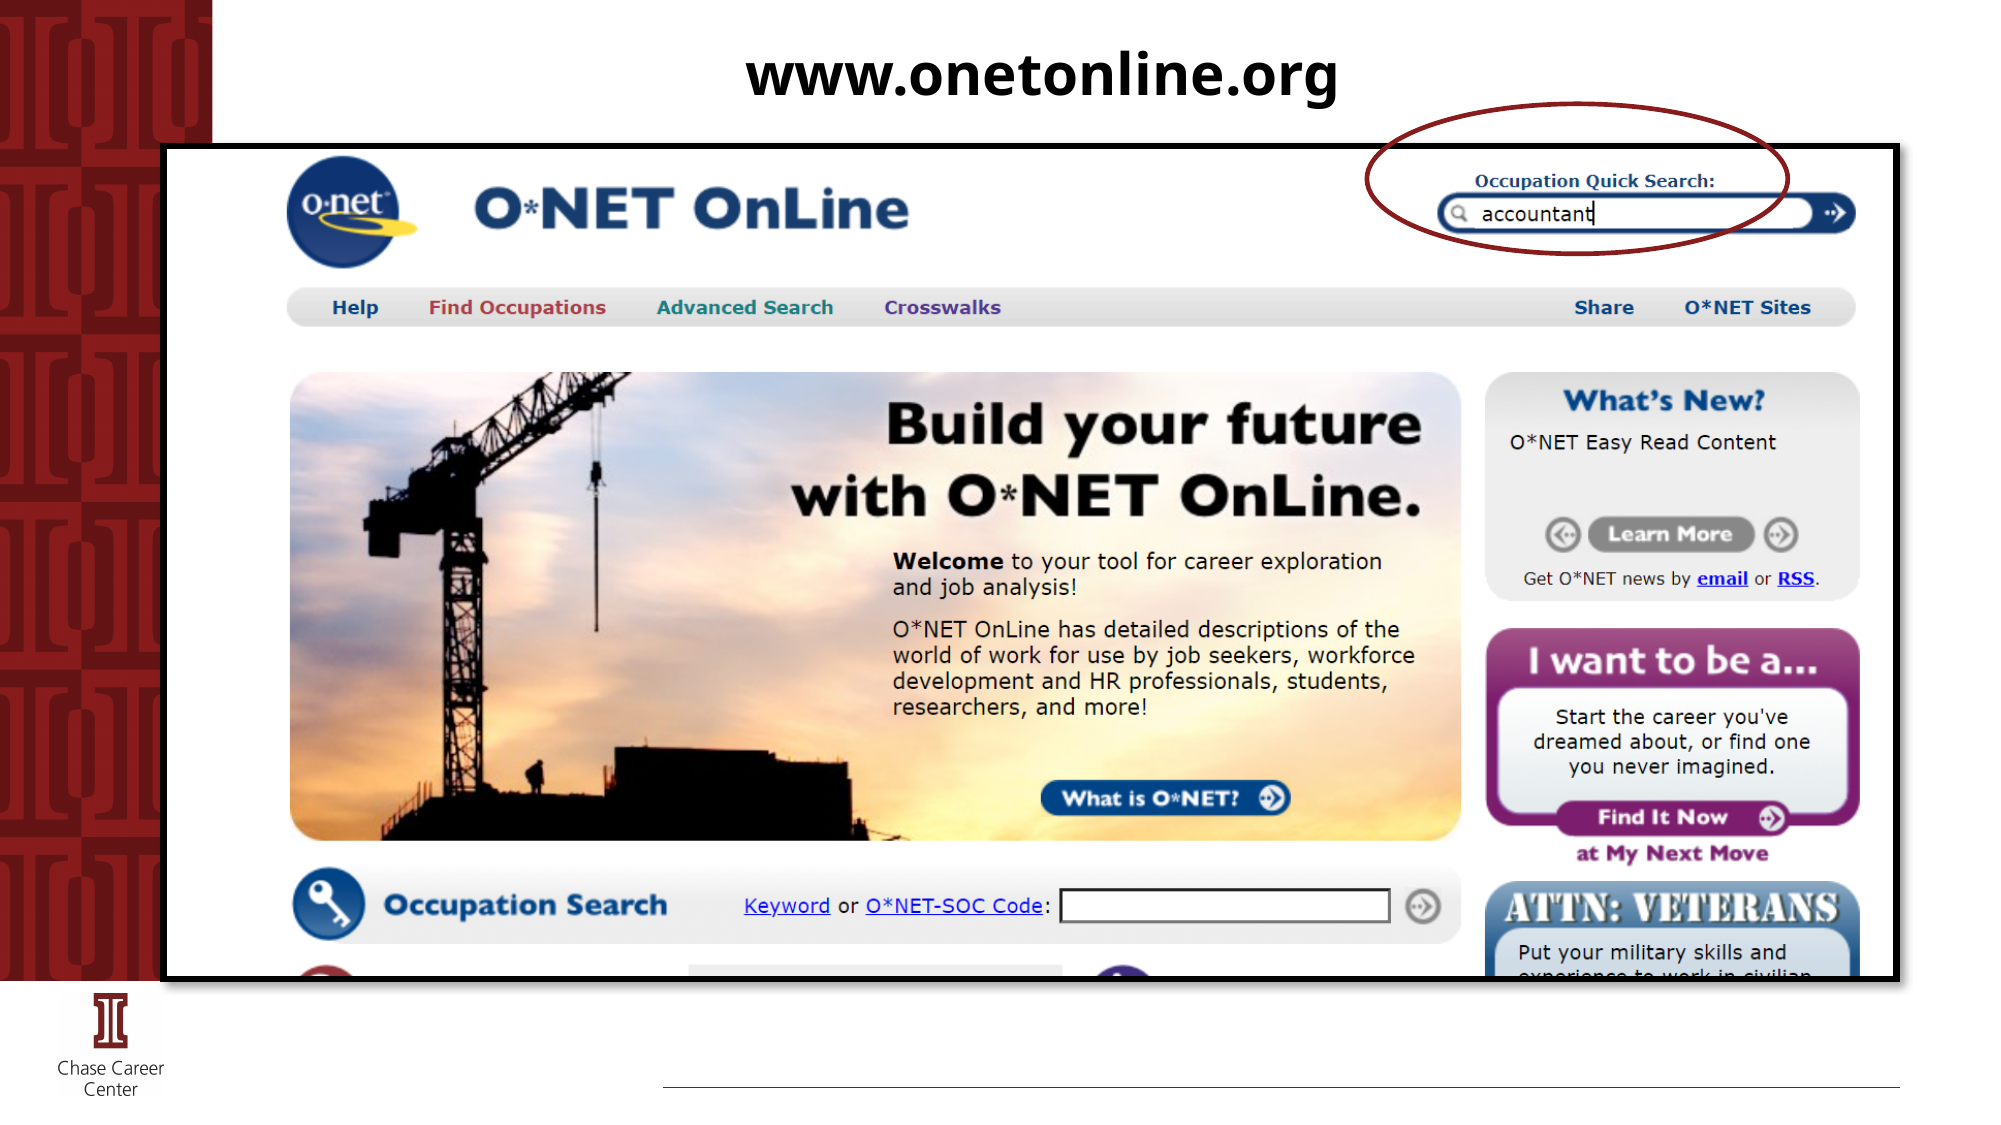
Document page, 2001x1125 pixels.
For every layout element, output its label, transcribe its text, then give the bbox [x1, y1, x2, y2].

text_box [1382, 121, 1773, 149]
text_box www.onetonline.org [385, 37, 1715, 131]
picture [0, 0, 213, 981]
picture [166, 149, 1894, 976]
picture [58, 993, 164, 1096]
